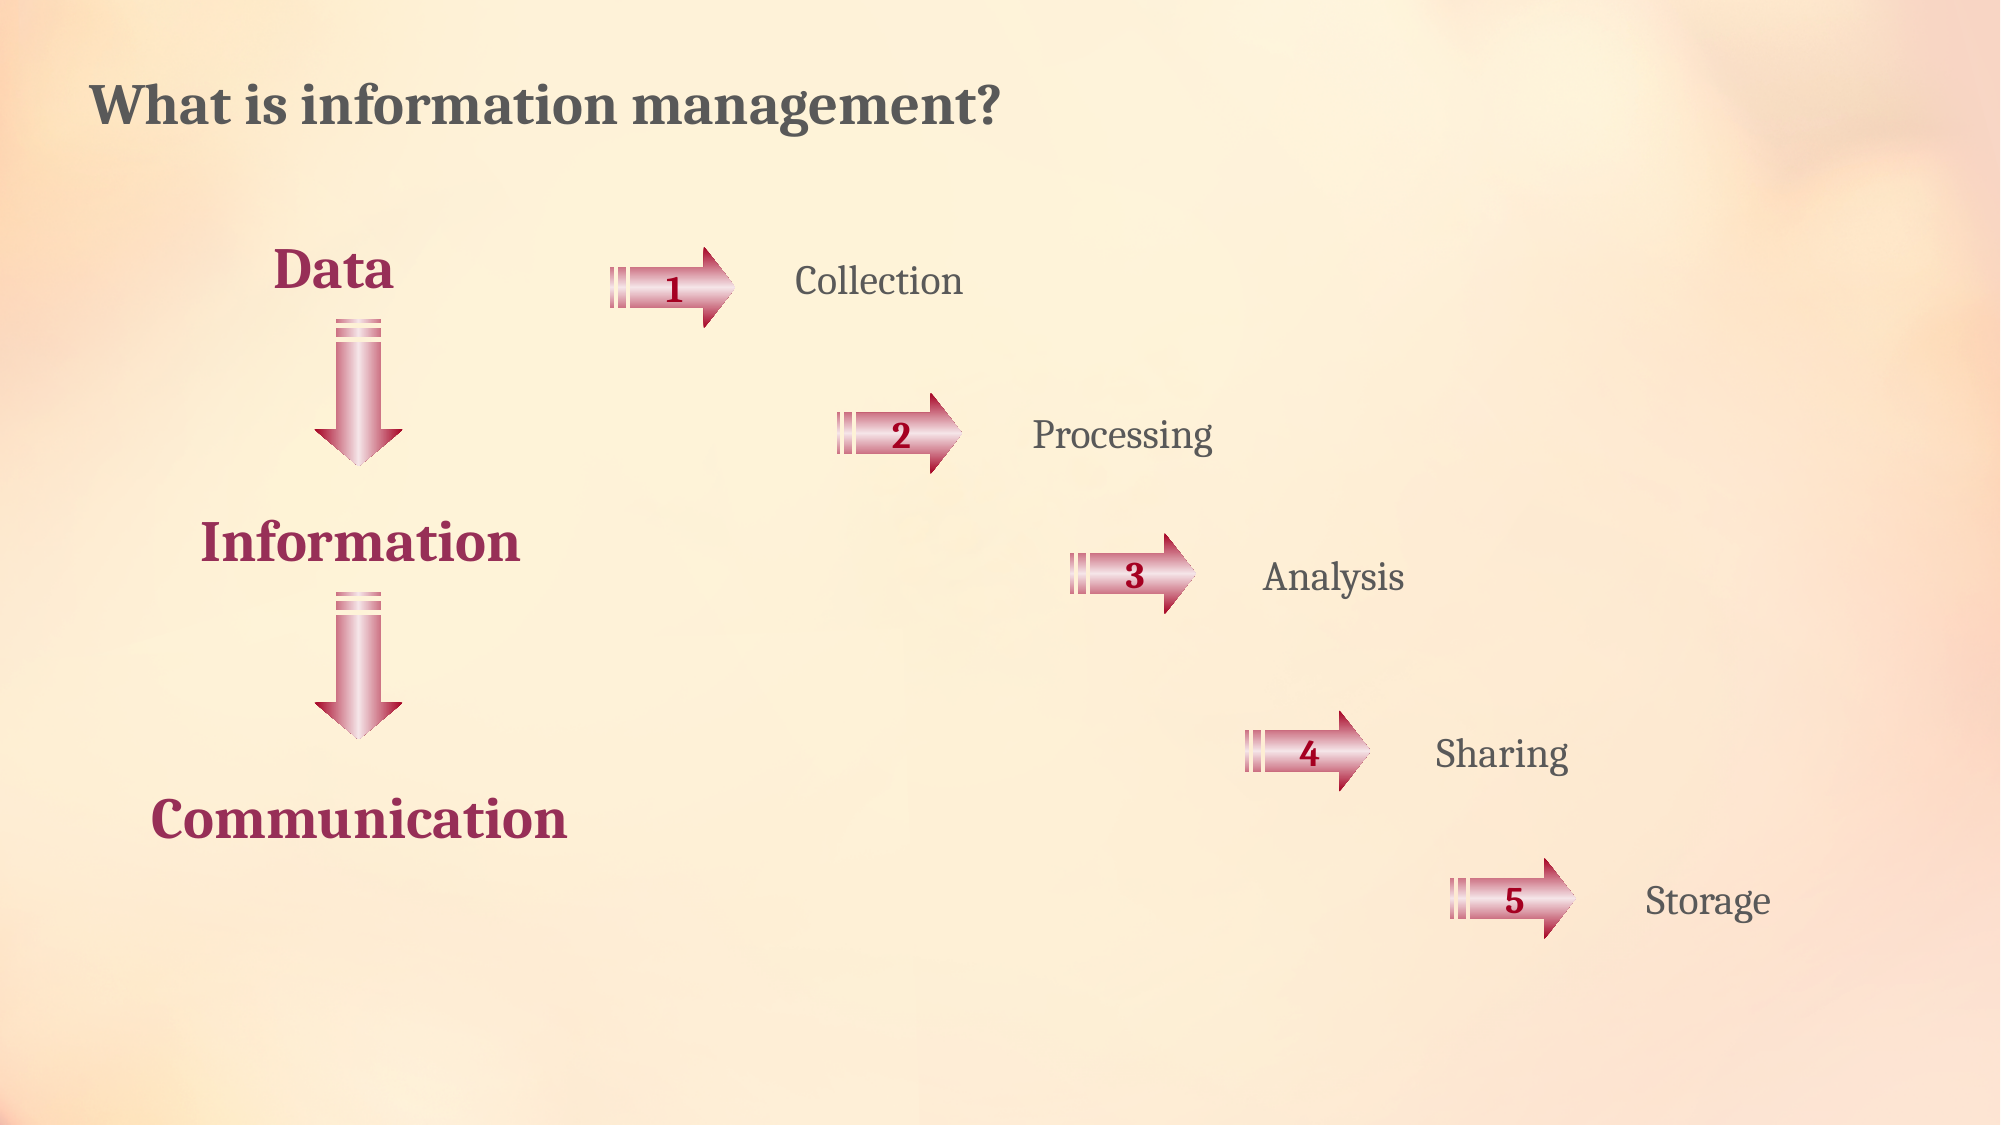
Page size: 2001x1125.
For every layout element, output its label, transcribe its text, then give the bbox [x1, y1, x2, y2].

text_box 5 [1450, 878, 1455, 919]
text_box 3 [1090, 533, 1196, 615]
text_box 3 [1078, 553, 1087, 594]
text_box [314, 614, 403, 740]
text_box 1 [609, 267, 614, 308]
text_box 5 [1469, 857, 1576, 940]
text_box Data [259, 222, 410, 308]
text_box Information [186, 496, 537, 581]
text_box 4 [1252, 730, 1261, 772]
text_box Sharing [1421, 717, 1584, 783]
text_box Collection [780, 245, 979, 310]
text_box [336, 318, 381, 324]
text_box Analysis [1248, 541, 1420, 607]
text_box [314, 341, 403, 467]
text_box 2 [836, 412, 841, 454]
text_box Storage [1631, 865, 1786, 931]
text_box Processing [1017, 399, 1228, 465]
text_box 2 [856, 392, 963, 474]
text_box [336, 591, 381, 597]
text_box What is information management? [74, 59, 1362, 144]
text_box 1 [617, 267, 626, 308]
text_box 3 [1070, 553, 1075, 594]
text_box Communication [136, 772, 584, 858]
text_box 2 [844, 412, 853, 454]
text_box 1 [629, 246, 736, 329]
text_box 4 [1264, 710, 1371, 792]
text_box [336, 601, 381, 611]
text_box [336, 327, 381, 338]
text_box 4 [1245, 730, 1250, 772]
text_box 5 [1458, 878, 1466, 919]
picture [0, 0, 2001, 1125]
